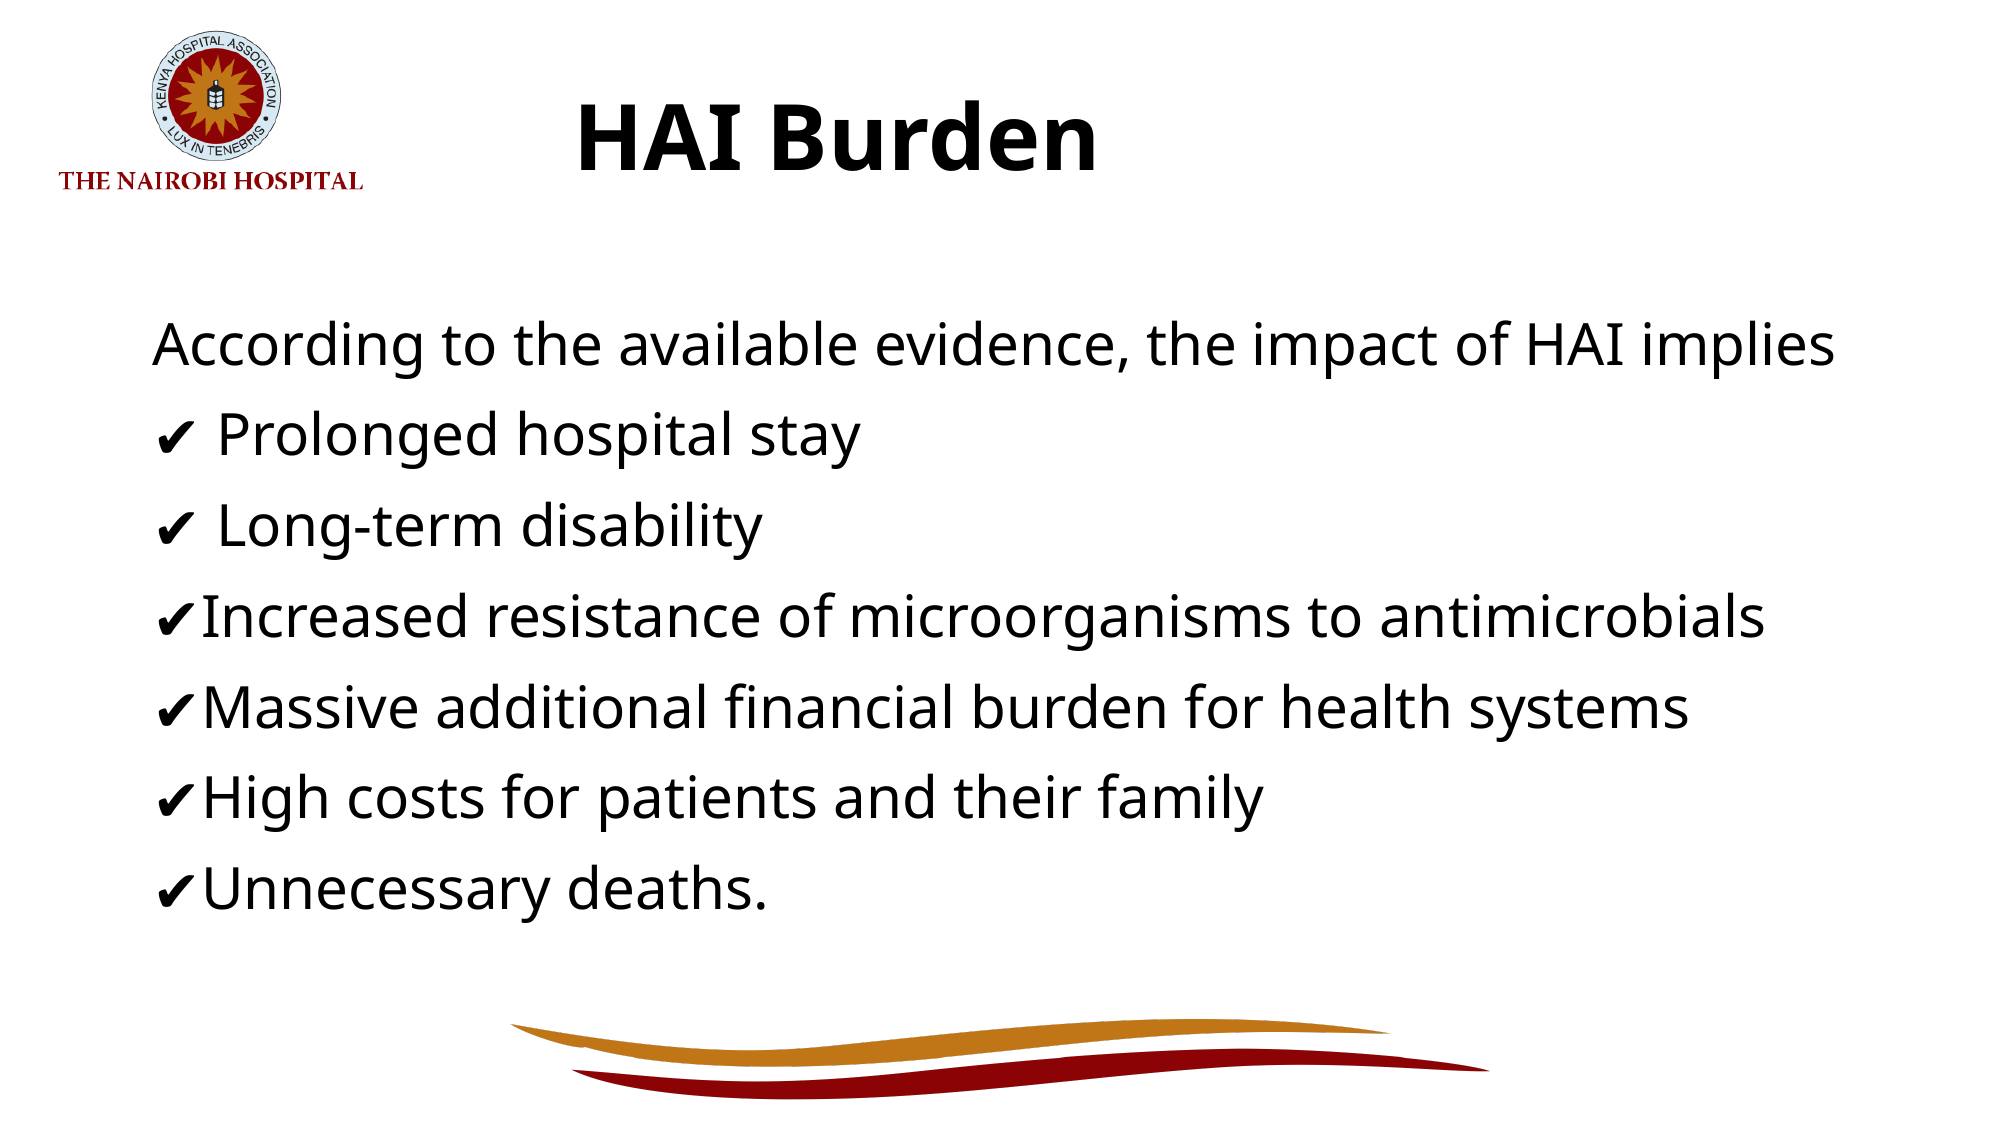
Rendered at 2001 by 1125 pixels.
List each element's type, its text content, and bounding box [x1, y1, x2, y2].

title HAI Burden [411, 59, 1288, 222]
list According to the available evidence, the impact of HAI implies Prolonged hospital stay Long-term disability Increased resistance of microorganisms to antimicrobials Massive additional financial burden for health systems High costs for patients and their family Unnecessary deaths. [137, 299, 1863, 1014]
picture [44, 15, 377, 211]
picture [510, 1014, 1490, 1100]
